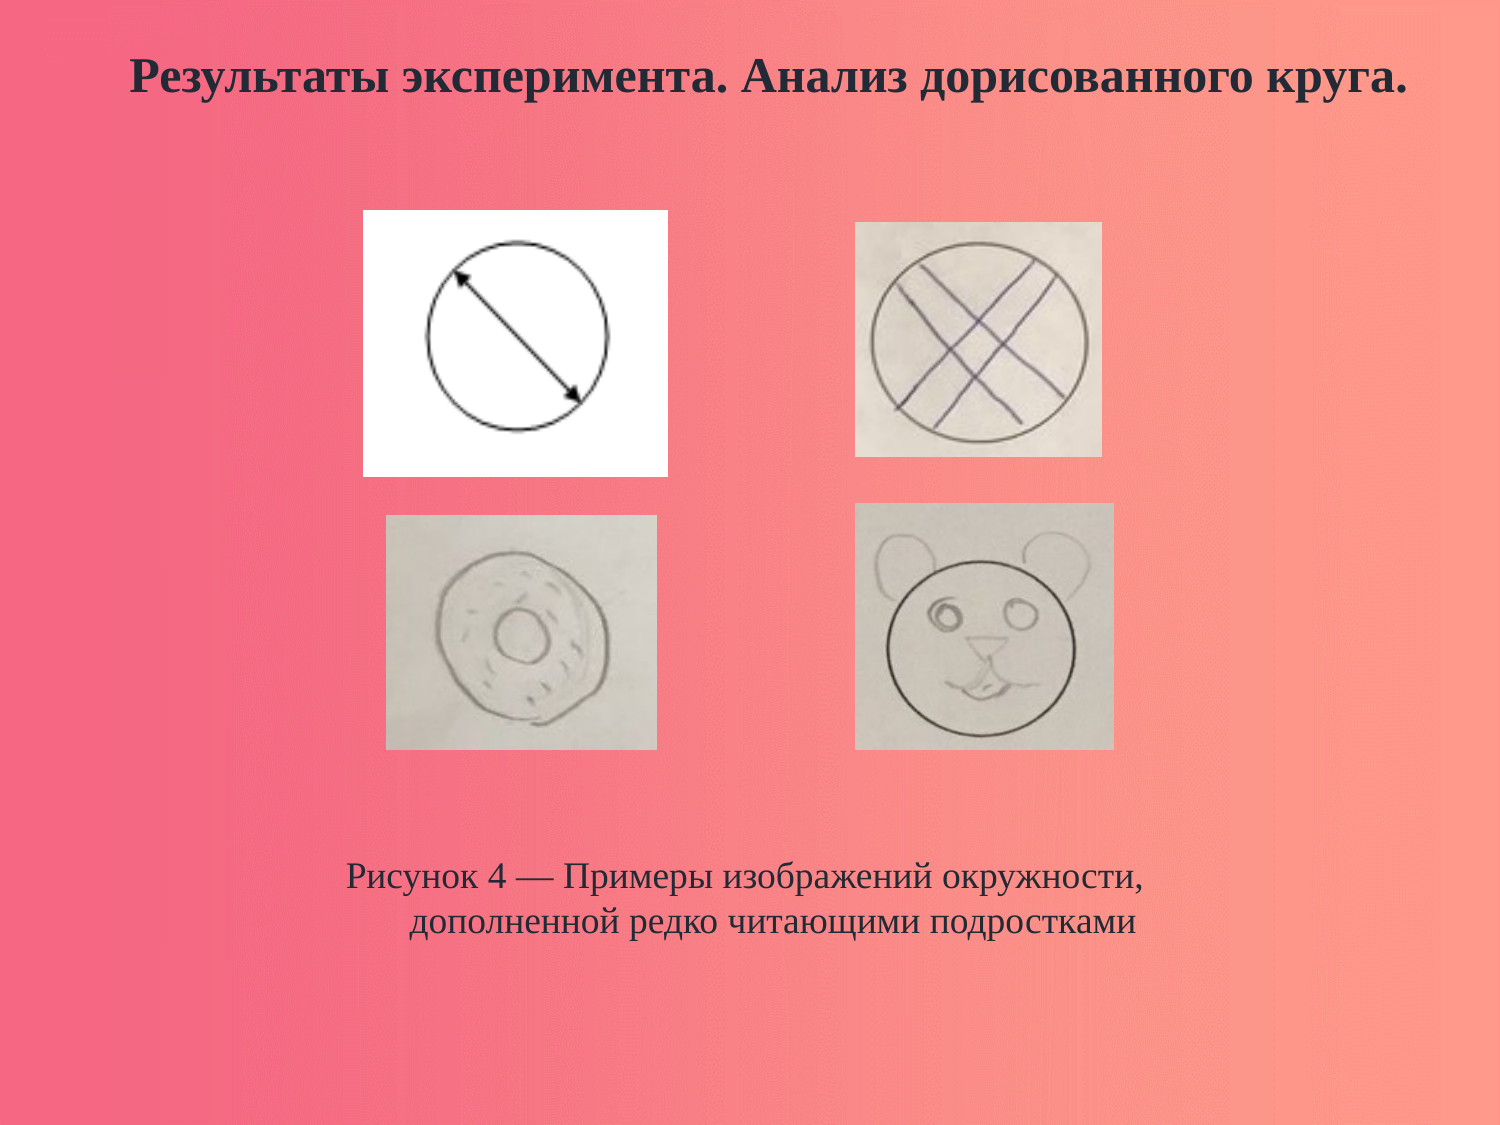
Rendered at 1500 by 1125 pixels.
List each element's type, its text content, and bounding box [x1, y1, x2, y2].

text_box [363, 210, 669, 477]
picture [0, 1, 1500, 1125]
title Результаты эксперимента. Анализ дорисованного круга. [93, 35, 1444, 188]
list Рисунок 4 — Примеры изображений окружности, дополненной редко читающими подростками [75, 843, 1425, 1005]
